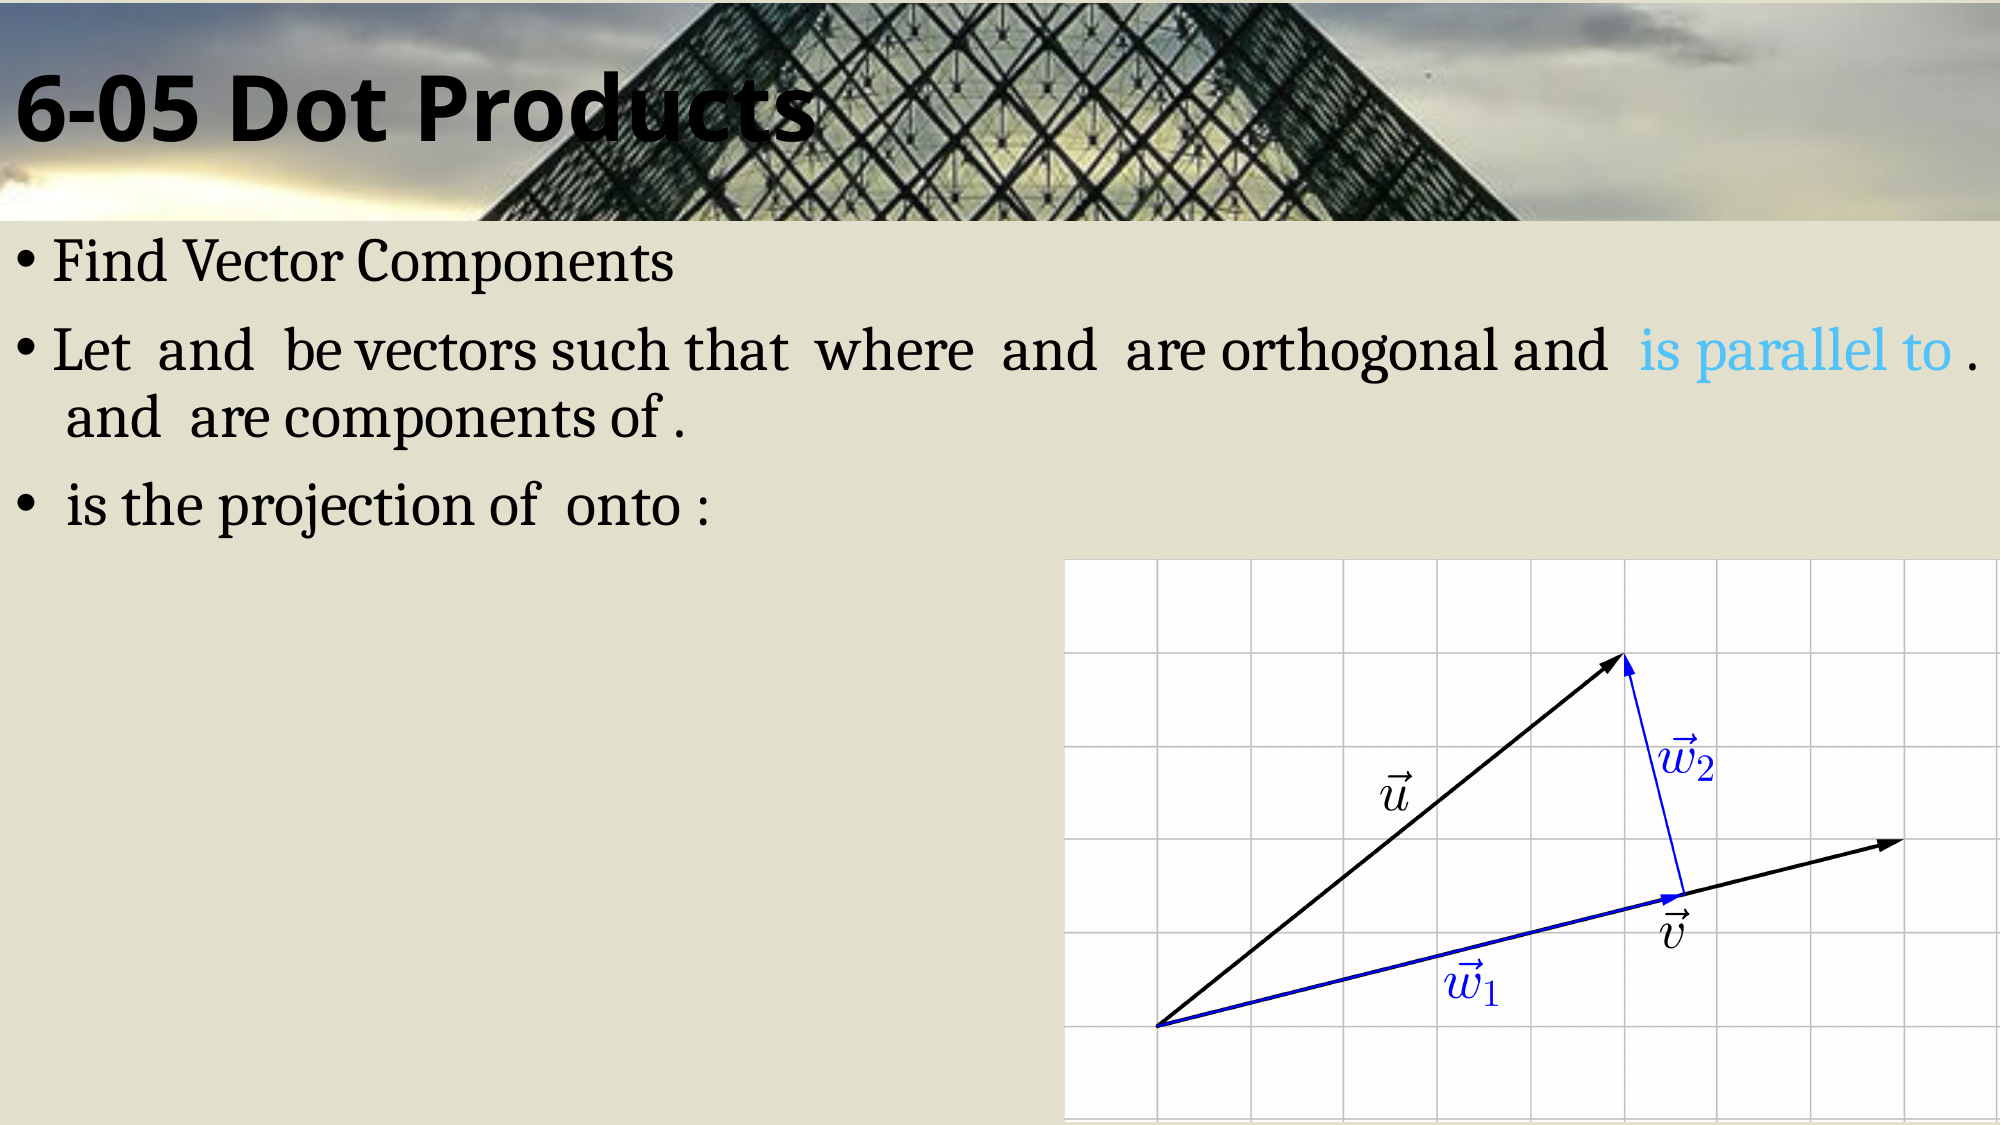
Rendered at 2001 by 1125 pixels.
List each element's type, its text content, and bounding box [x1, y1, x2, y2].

title 6-05 Dot Products [0, 3, 2000, 221]
picture [1064, 559, 2000, 1122]
